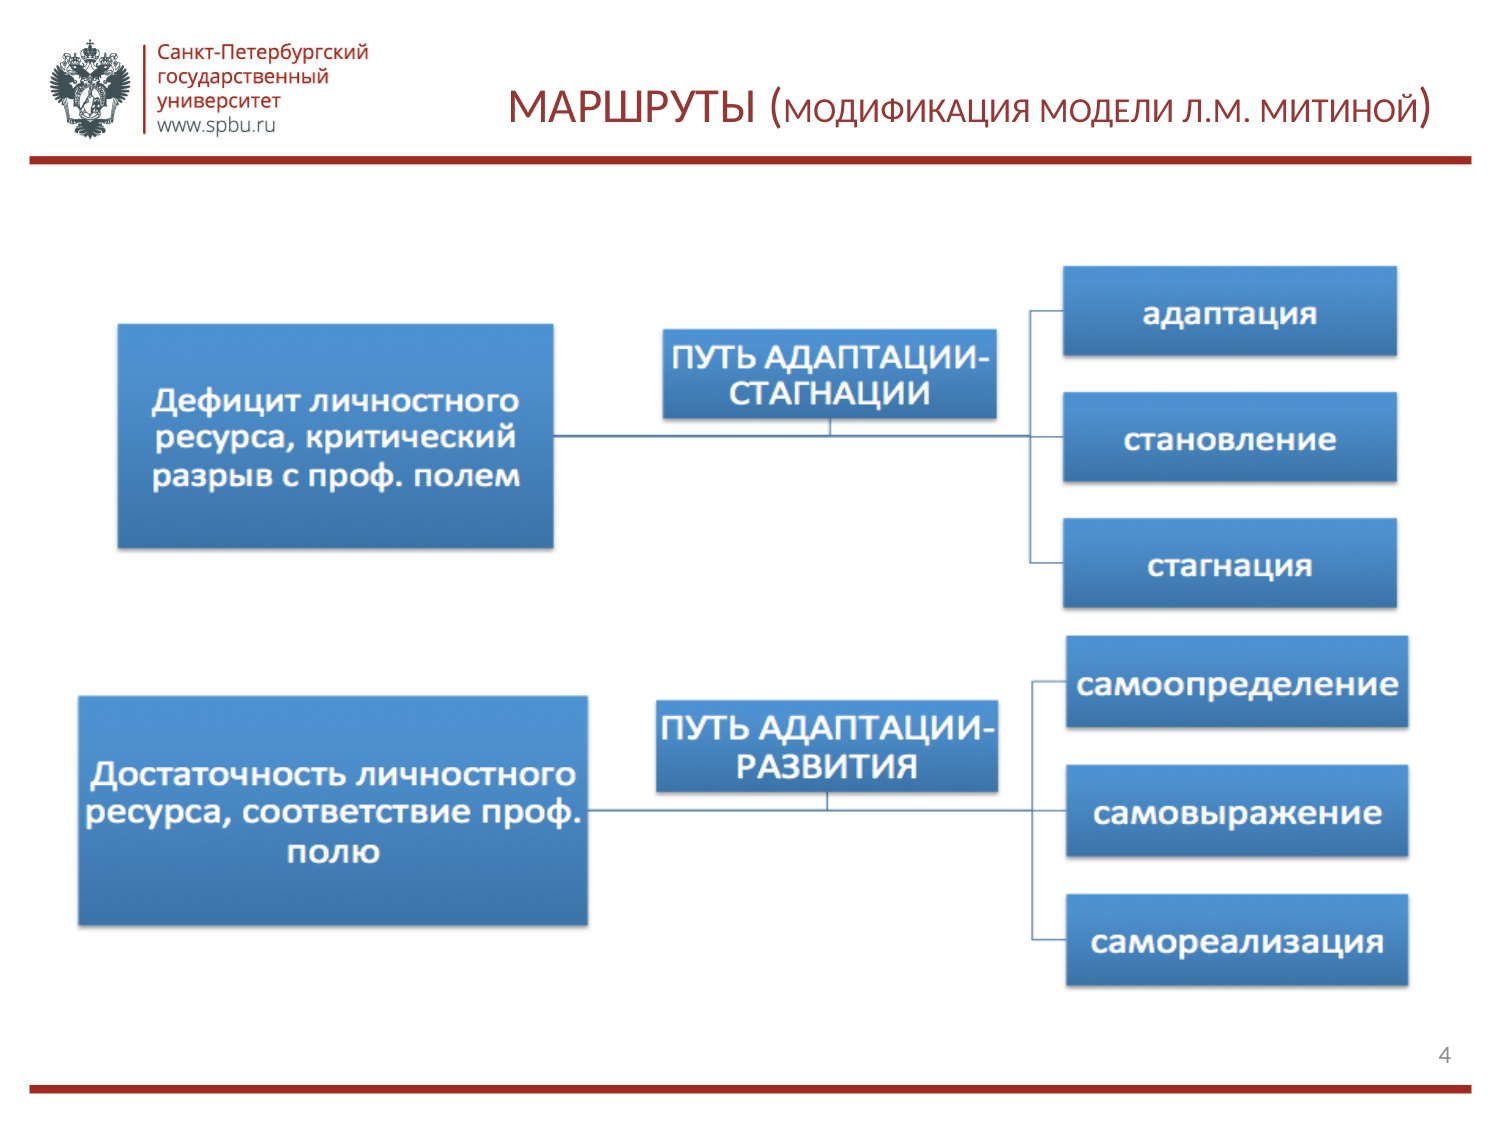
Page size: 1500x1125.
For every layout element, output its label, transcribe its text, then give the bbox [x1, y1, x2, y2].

slide_number 4 [1116, 1023, 1467, 1084]
picture [0, 0, 1500, 1125]
title Маршруты (модификация модели Л.М. Митиной) [383, 45, 1471, 161]
